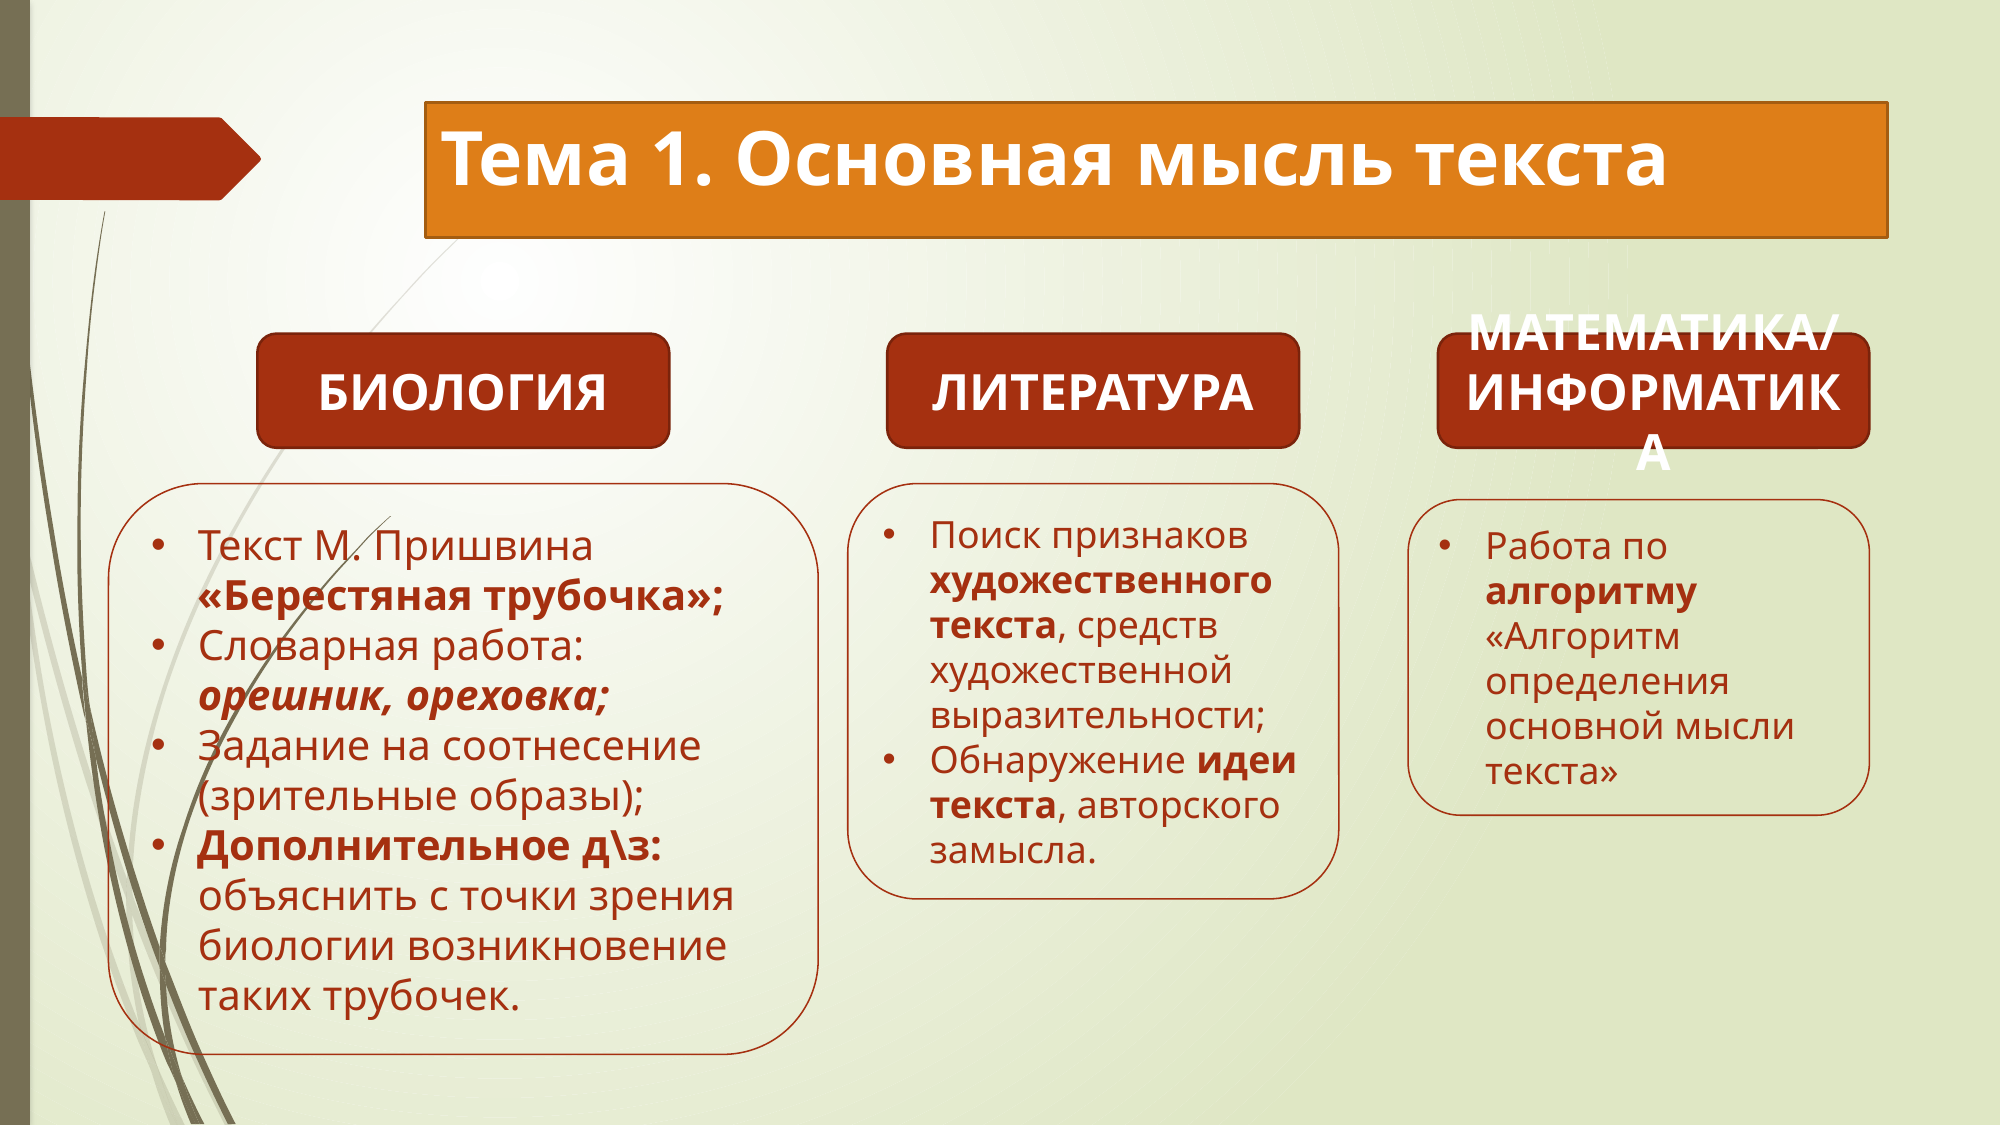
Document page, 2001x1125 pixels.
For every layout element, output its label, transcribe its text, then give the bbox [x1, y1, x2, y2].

text_box Работа по алгоритму «Алгоритм определения основной мысли текста» [1408, 499, 1870, 816]
text_box БИОЛОГИЯ [256, 332, 671, 450]
text_box Текст М. Пришвина «Берестяная трубочка»; Словарная работа: орешник, ореховка; Задание на соотнесение (зрительные образы); Дополнительное д\з: объяснить с точки зрения биологии возникновение таких трубочек. [108, 483, 819, 1055]
text_box МАТЕМАТИКА/ИНФОРМАТИКА [1436, 332, 1871, 450]
text_box ЛИТЕРАТУРА [885, 332, 1301, 450]
title Тема 1. Основная мысль текста [424, 101, 1889, 239]
text_box Поиск признаков художественного текста, средств художественной выразительности; Обнаружение идеи текста, авторского замысла. [847, 483, 1339, 899]
